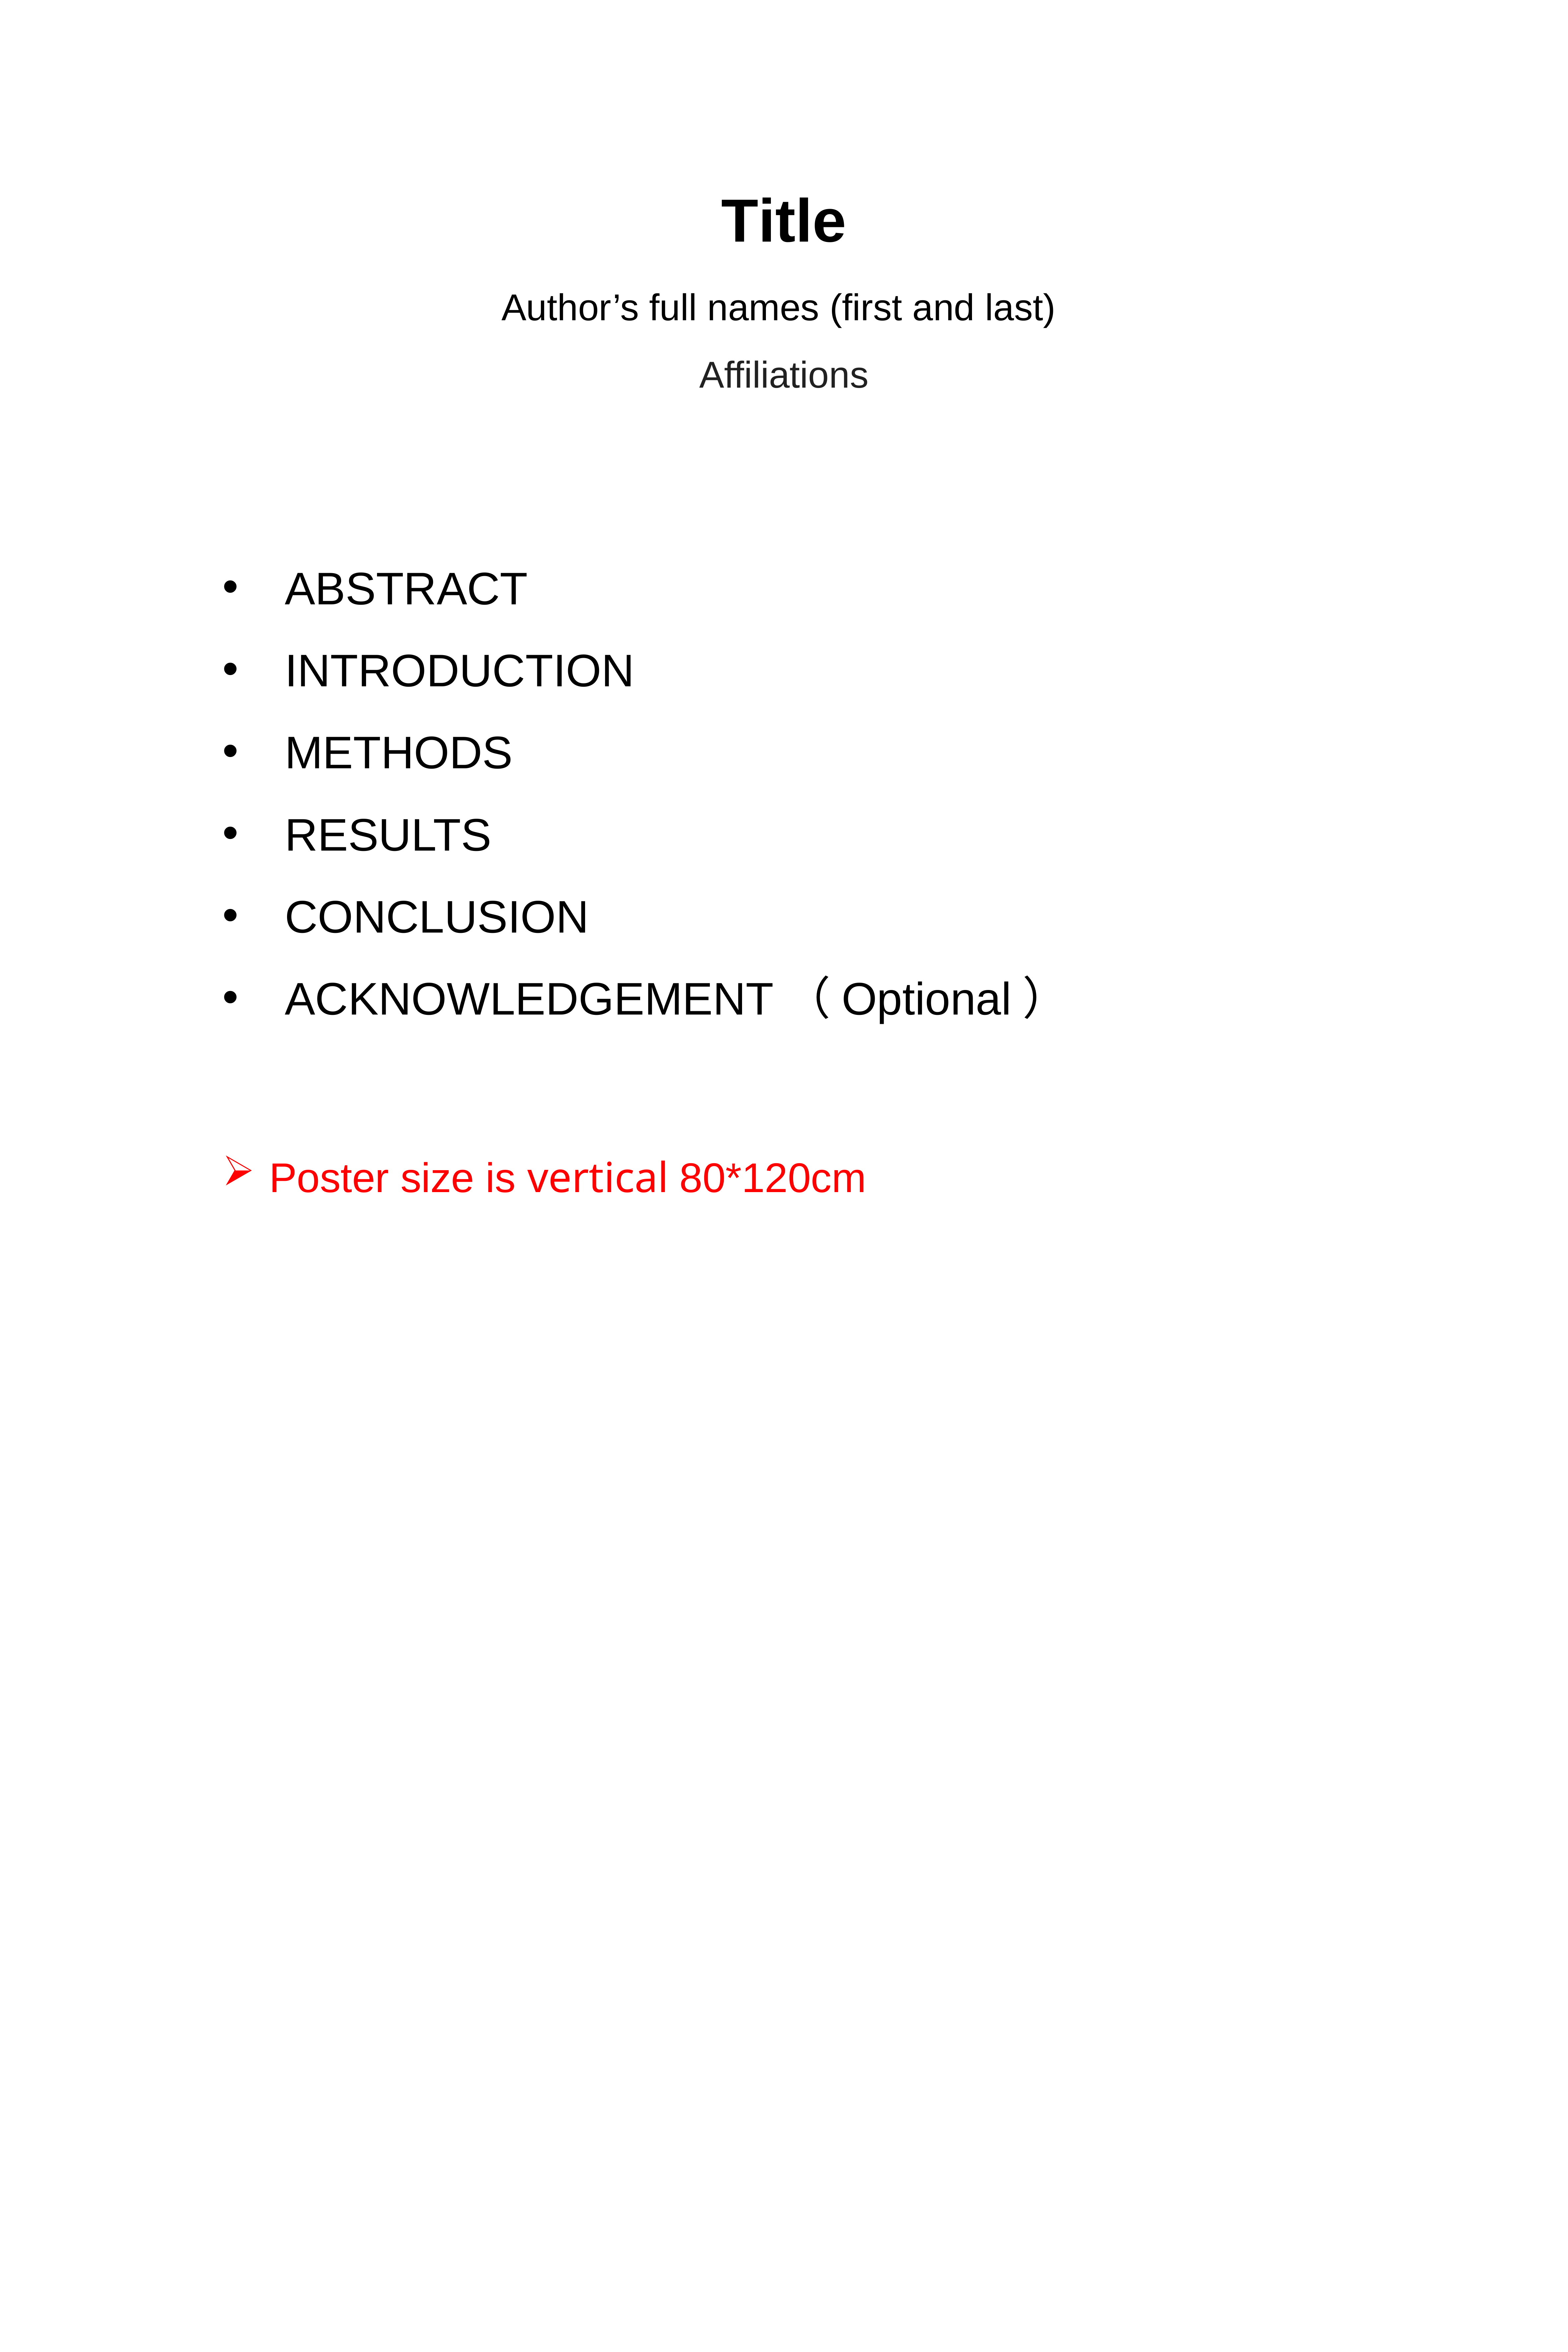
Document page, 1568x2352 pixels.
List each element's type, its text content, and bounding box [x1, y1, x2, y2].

text_box Poster size is vertical 80*120cm [217, 1148, 1002, 1203]
text_box Title Author’s full names (first and last) Affiliations [217, 142, 1350, 398]
text_box ABSTRACT INTRODUCTION METHODS RESULTS CONCLUSION ACKNOWLEDGEMENT（Optional） [217, 529, 1381, 1026]
